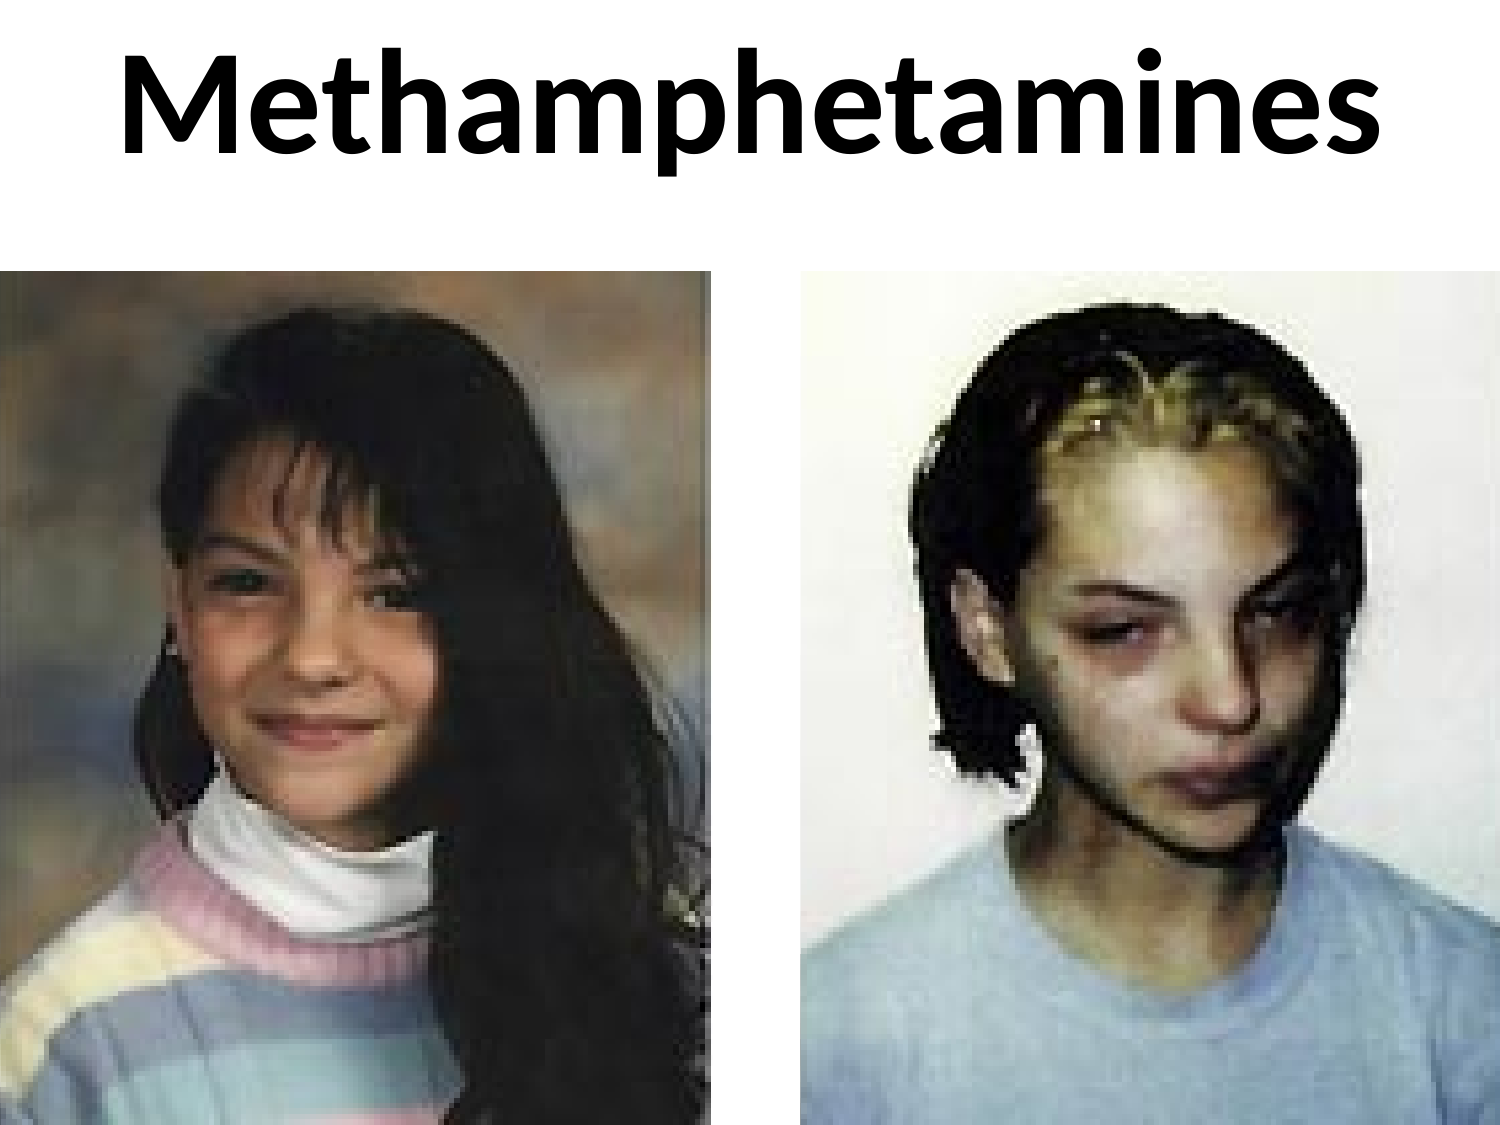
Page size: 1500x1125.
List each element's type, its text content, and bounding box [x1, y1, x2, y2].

picture [799, 271, 1500, 1125]
title Methamphetamines [75, 0, 1425, 188]
picture [0, 271, 713, 1125]
